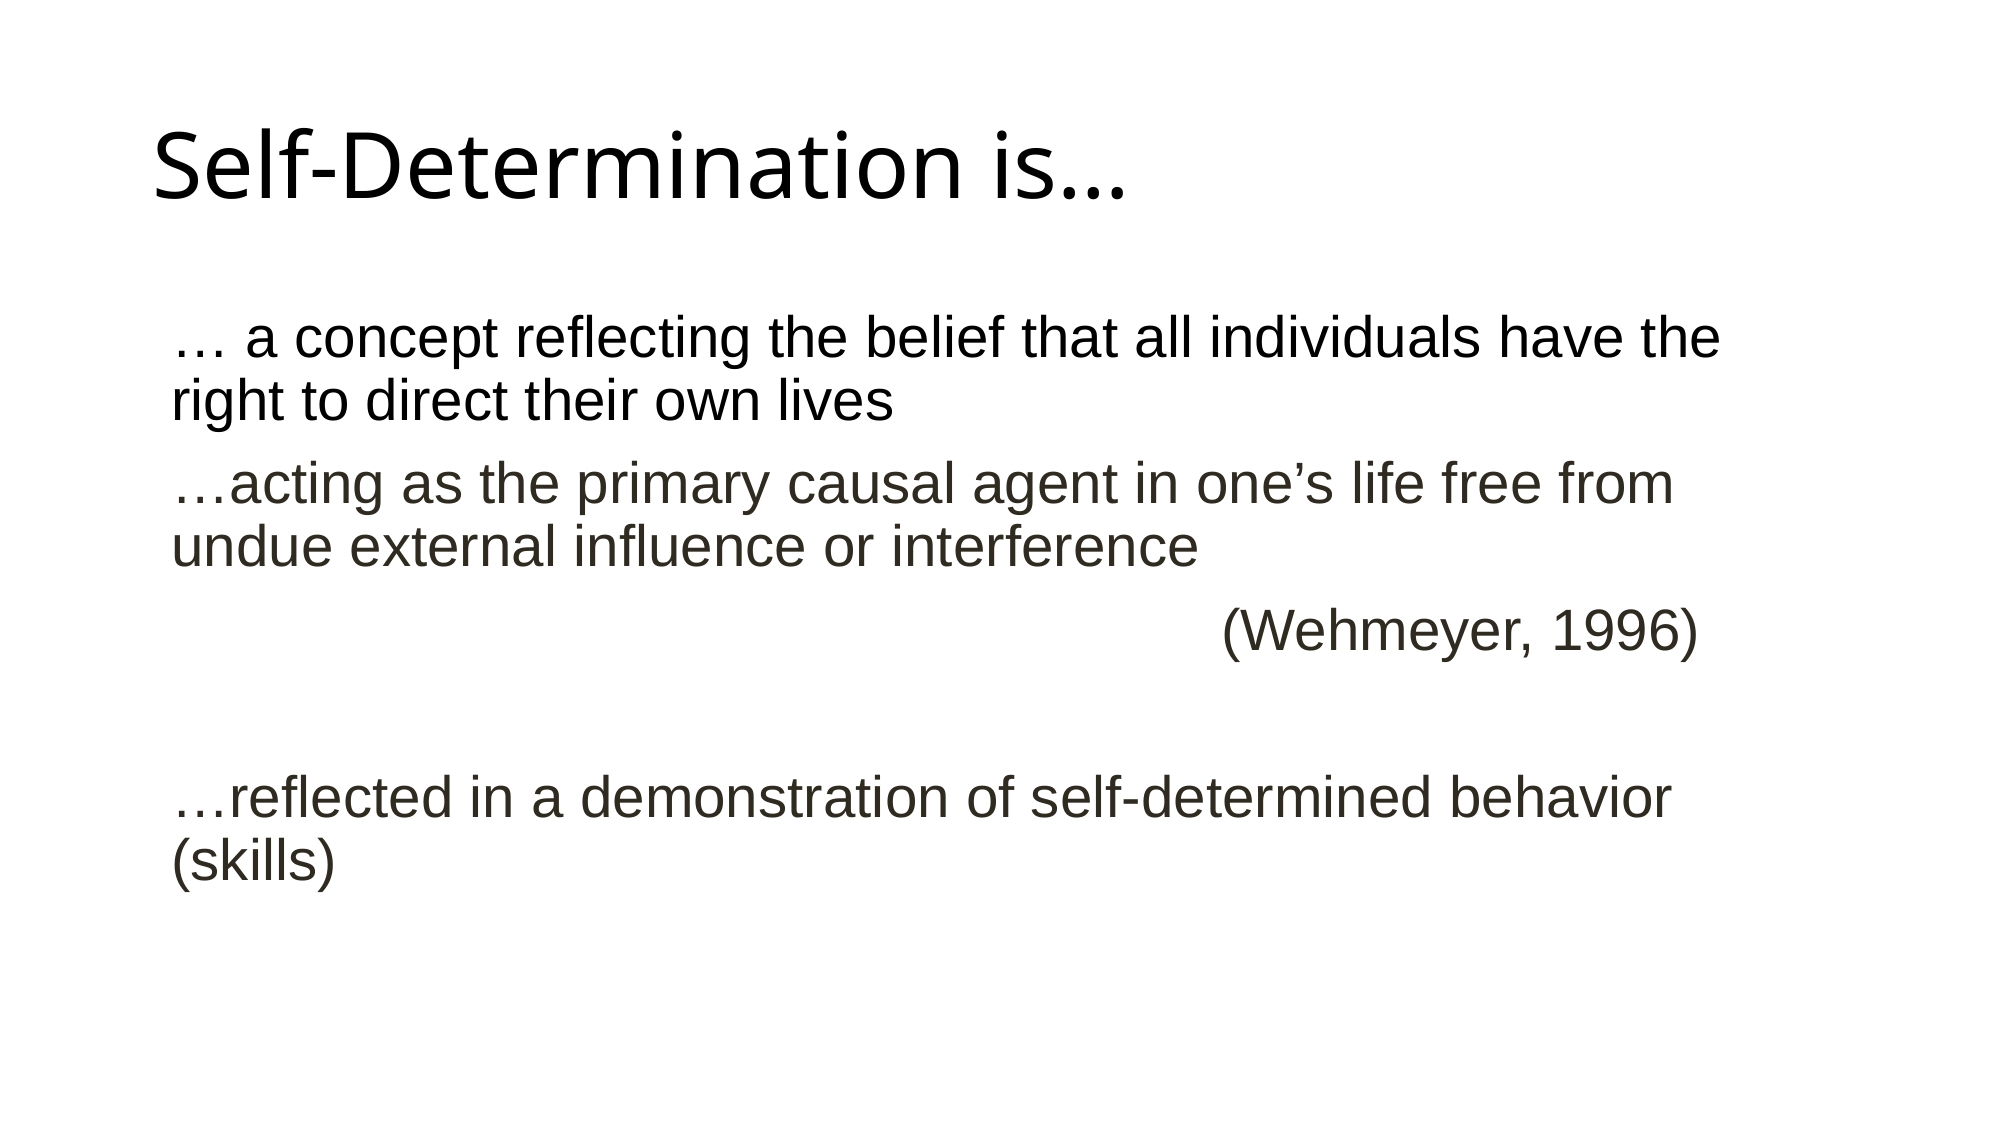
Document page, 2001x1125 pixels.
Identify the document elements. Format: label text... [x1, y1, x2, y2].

list … a concept reflecting the belief that all individuals have the right to direct their own lives …acting as the primary causal agent in one’s life free from undue external influence or interference (Wehmeyer, 1996) …reflected in a demonstration of self-determined behavior (skills) [137, 299, 1863, 1014]
title Self-Determination is… [137, 59, 1863, 278]
